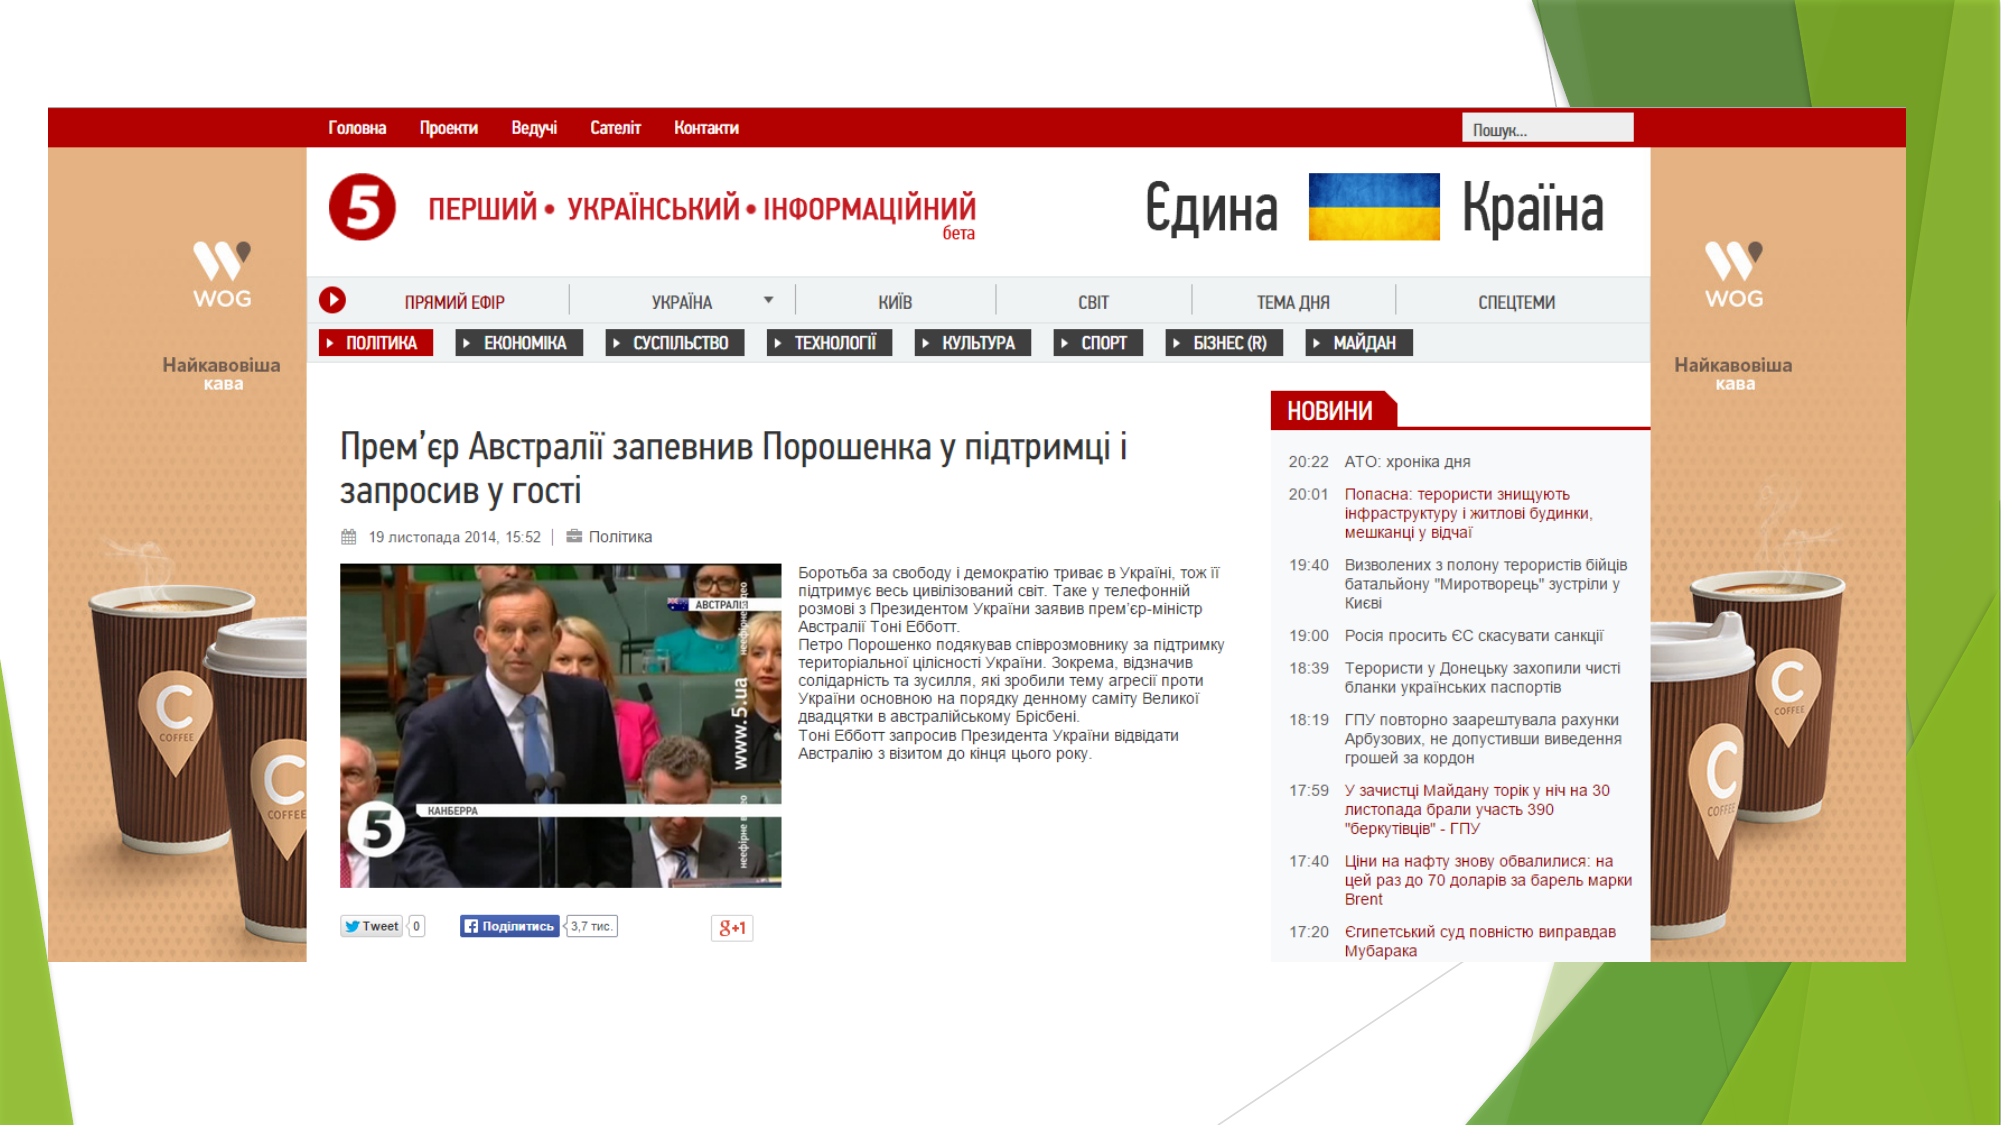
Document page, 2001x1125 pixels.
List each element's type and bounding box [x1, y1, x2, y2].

picture [47, 107, 1907, 962]
